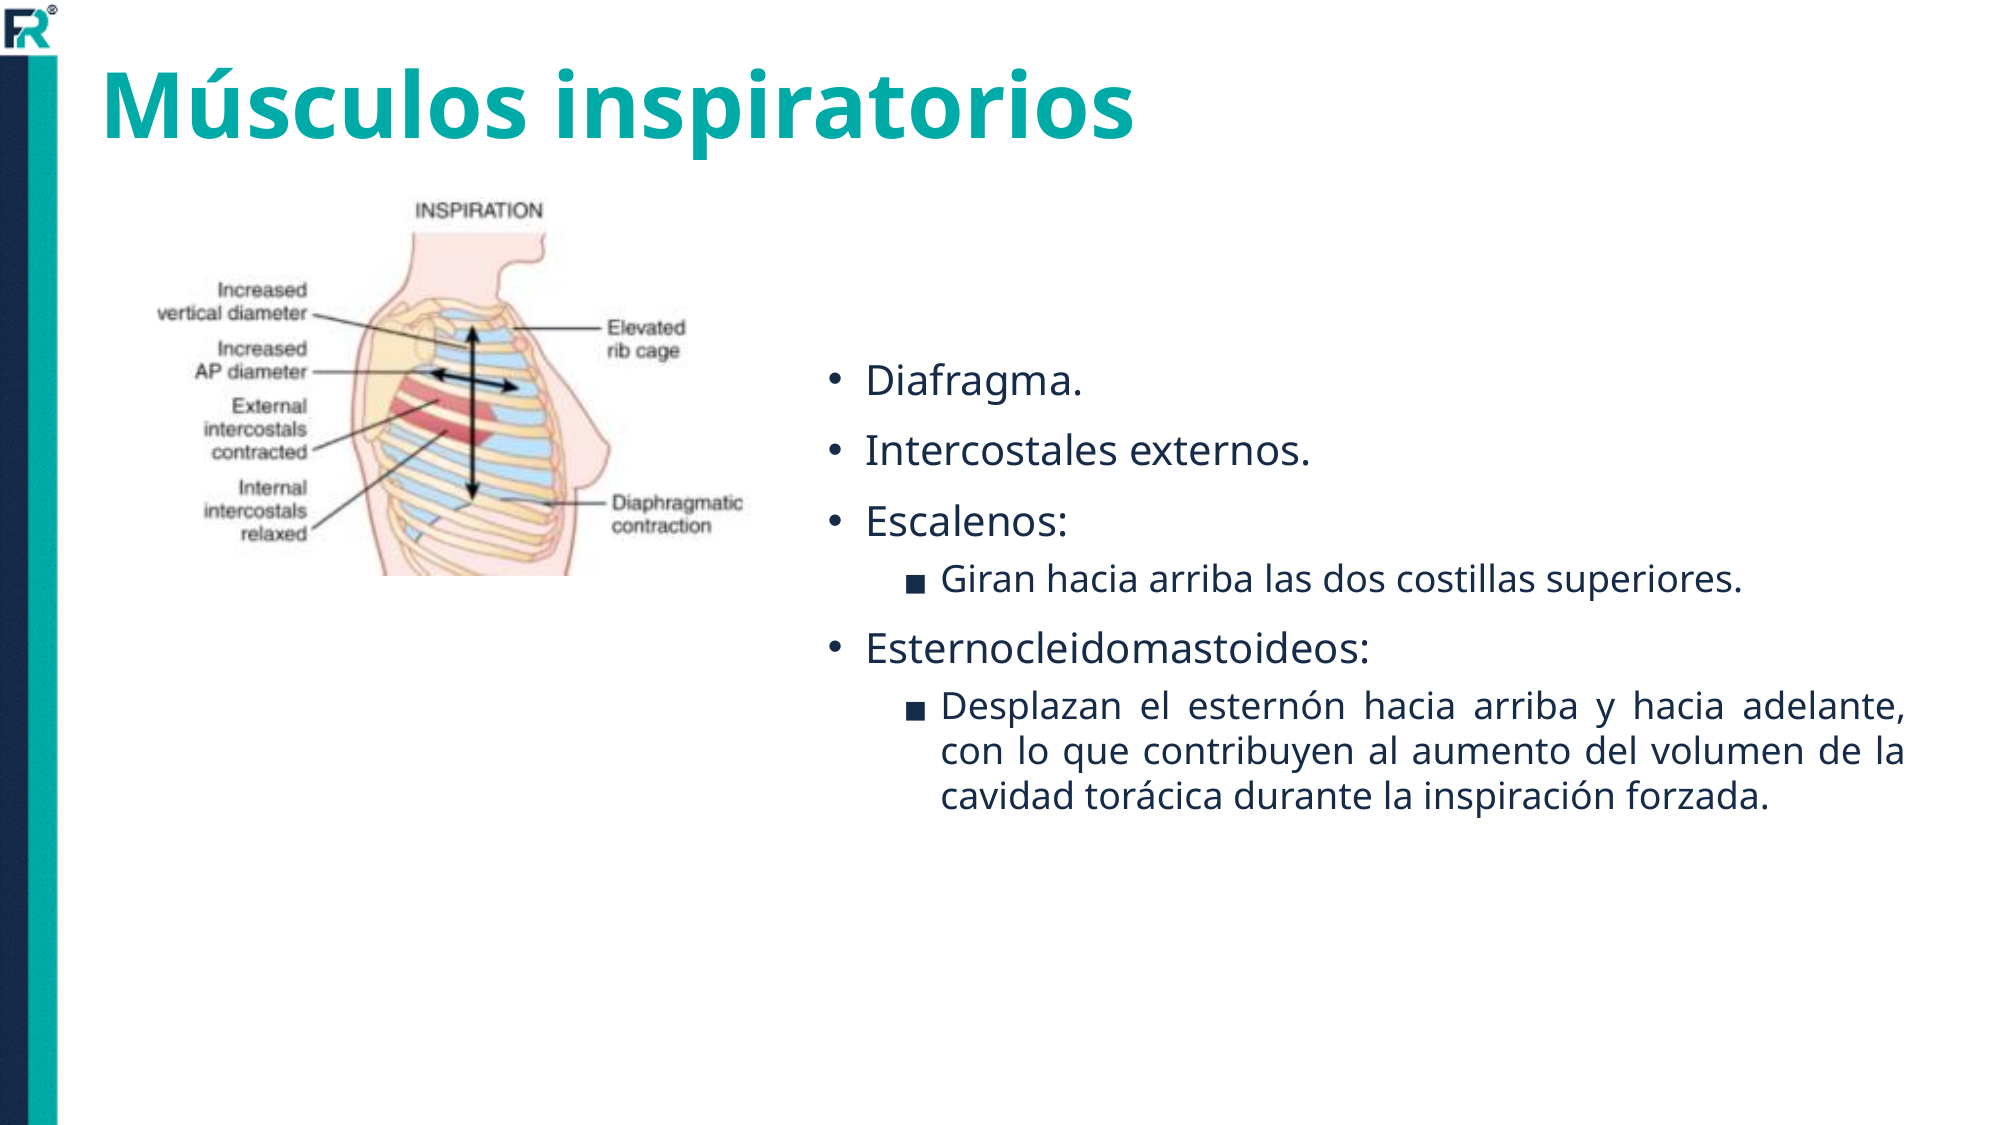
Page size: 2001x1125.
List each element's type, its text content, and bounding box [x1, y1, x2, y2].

title Músculos inspiratorios [84, 0, 1810, 218]
picture [0, 0, 2001, 1125]
list Diafragma. Intercostales externos. Escalenos: Giran hacia arriba las dos costillas superiores. Esternocleidomastoideos: Desplazan el esternón hacia arriba y hacia adelante, con lo que contribuyen al aumento del volumen de la cavidad torácica durante la inspiración forzada. [812, 345, 1923, 1060]
